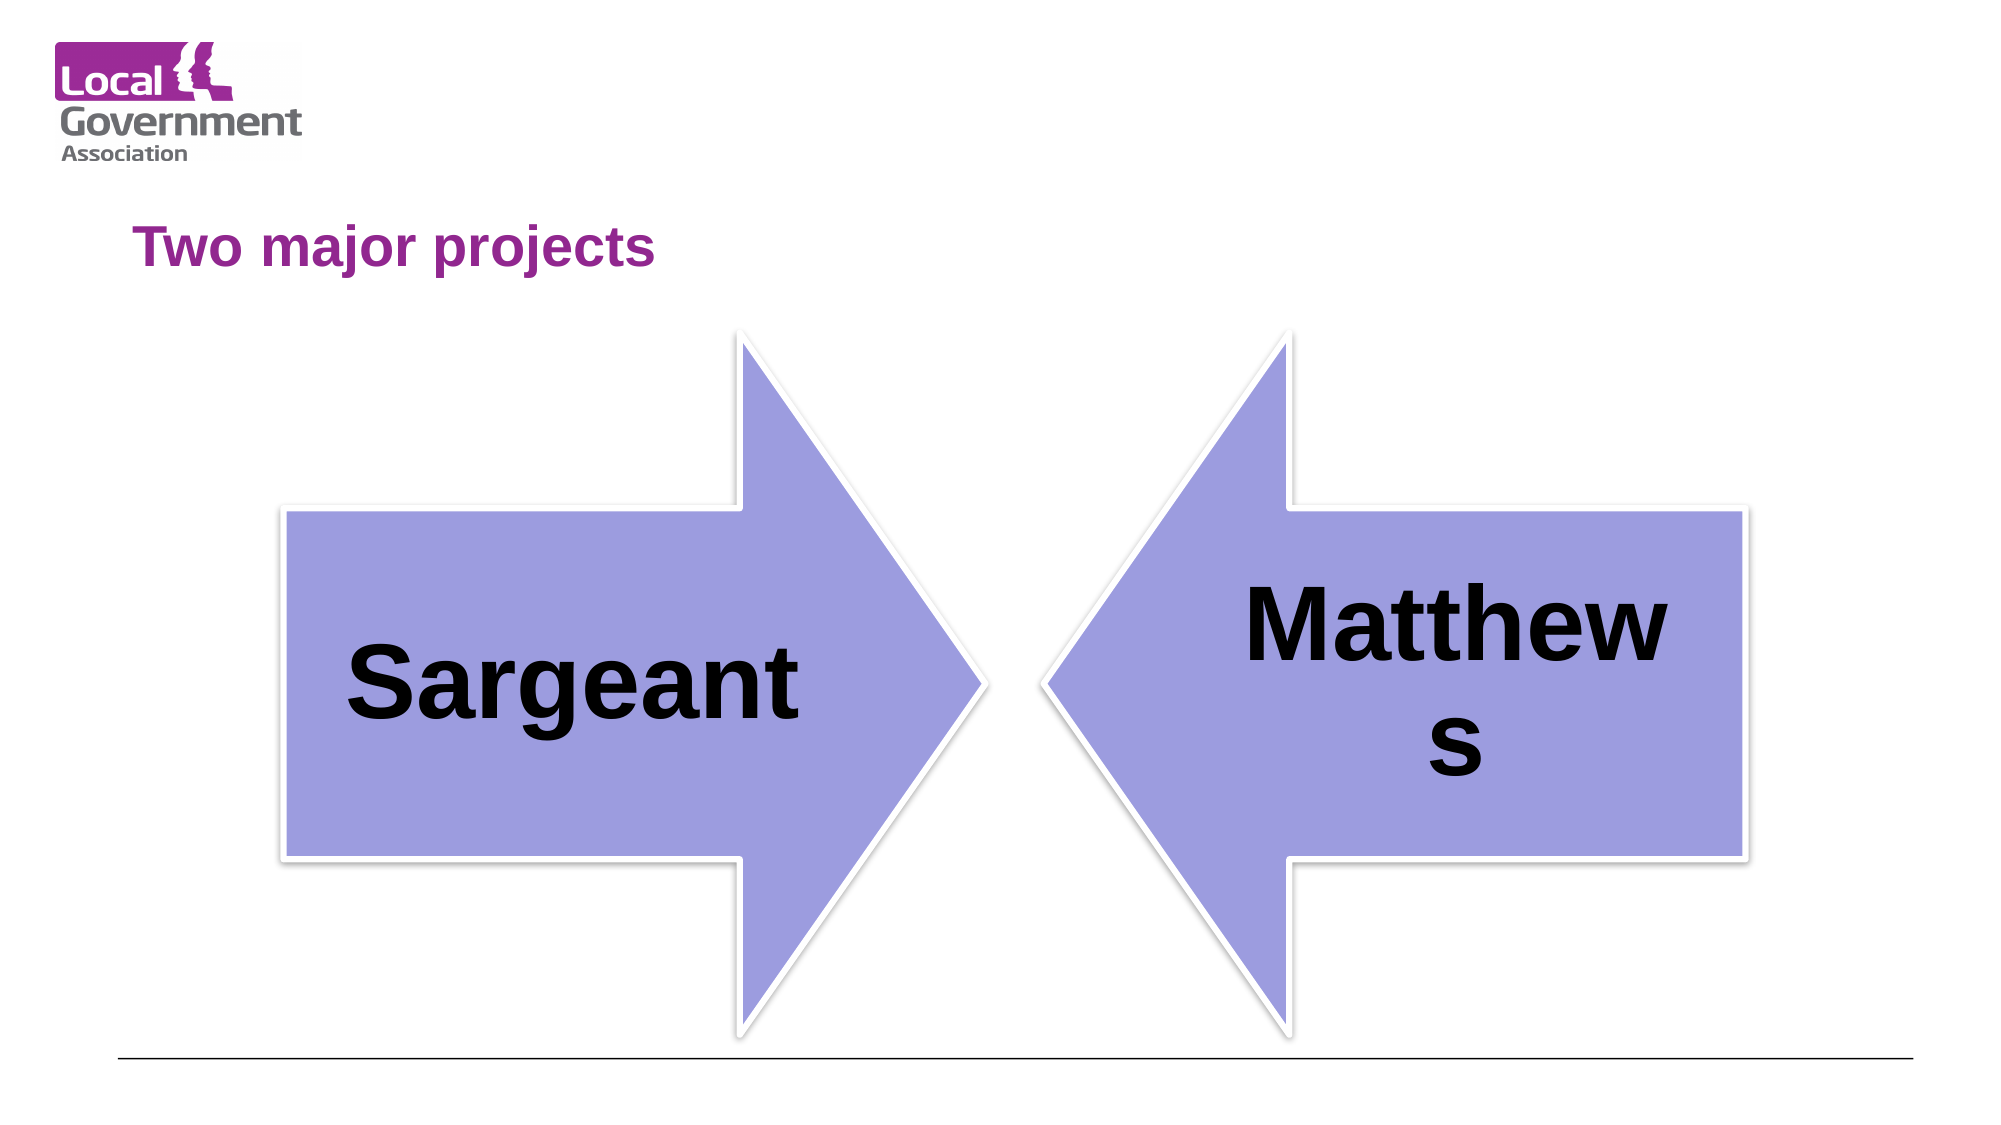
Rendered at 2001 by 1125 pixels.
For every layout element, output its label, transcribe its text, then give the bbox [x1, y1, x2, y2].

title Two major projects [117, 196, 1918, 291]
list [283, 332, 1747, 1036]
picture [55, 42, 302, 161]
